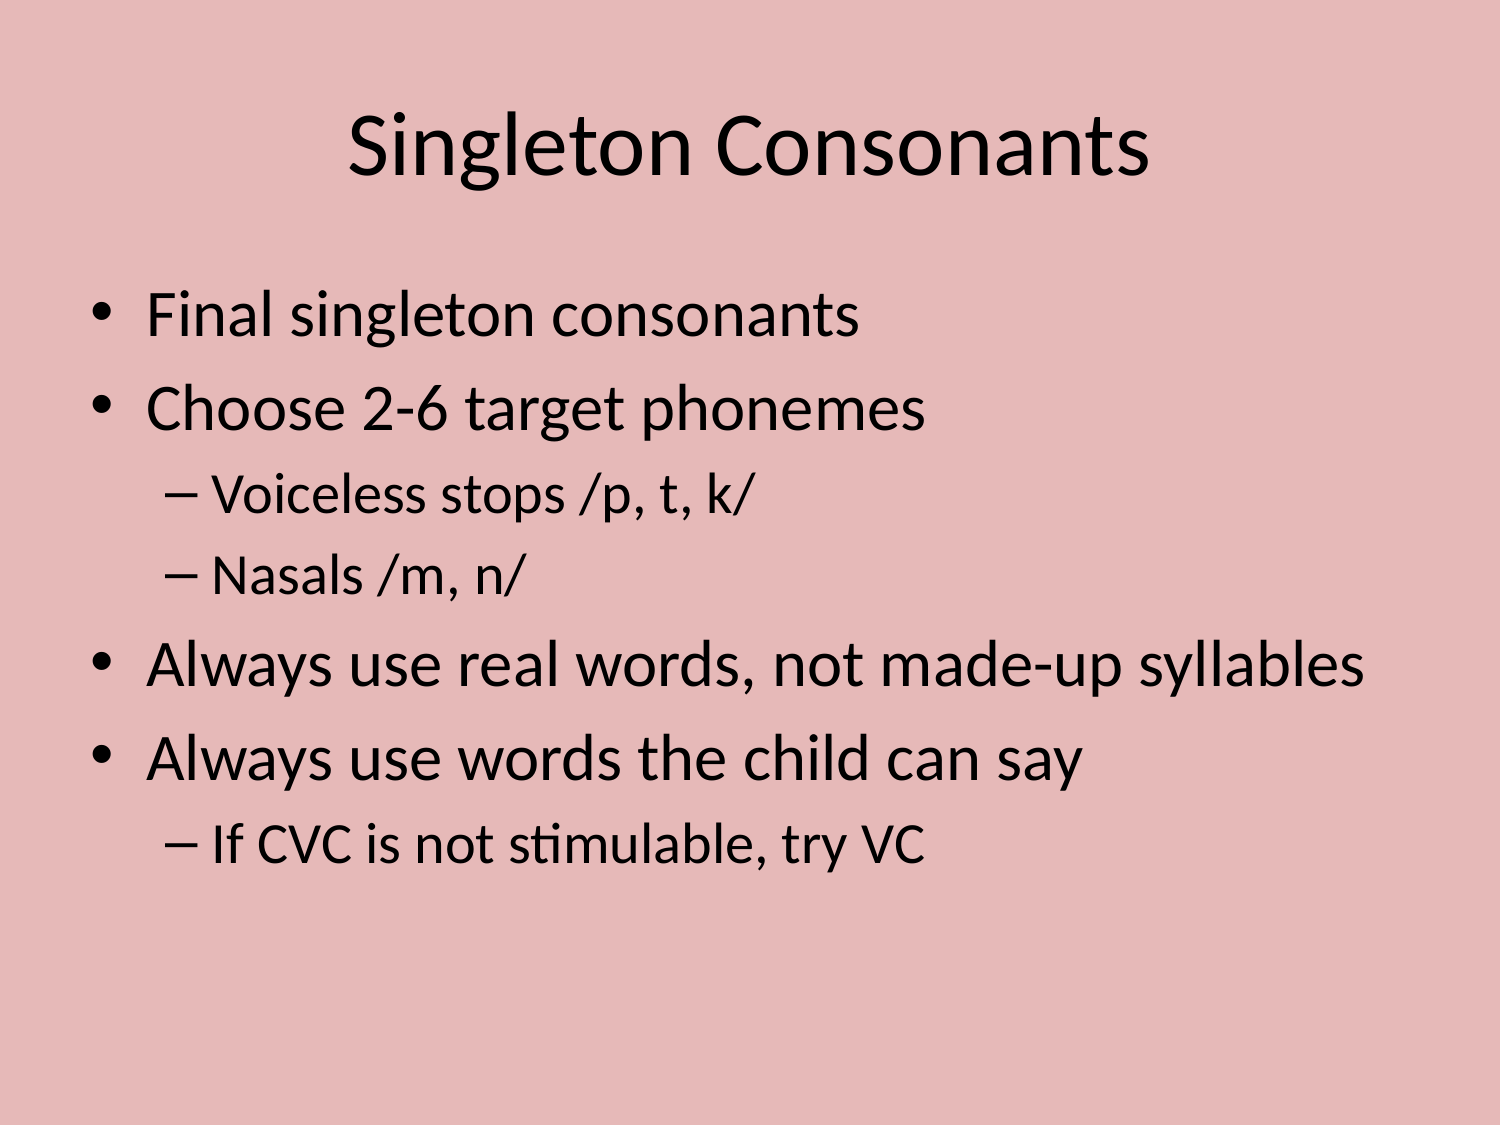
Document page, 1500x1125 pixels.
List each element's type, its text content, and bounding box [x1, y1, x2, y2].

title Singleton Consonants [75, 45, 1425, 233]
list Final singleton consonants Choose 2-6 target phonemes Voiceless stops /p, t, k/ Nasals /m, n/ Always use real words, not made-up syllables Always use words the child can say If CVC is not stimulable, try VC [75, 262, 1465, 1087]
